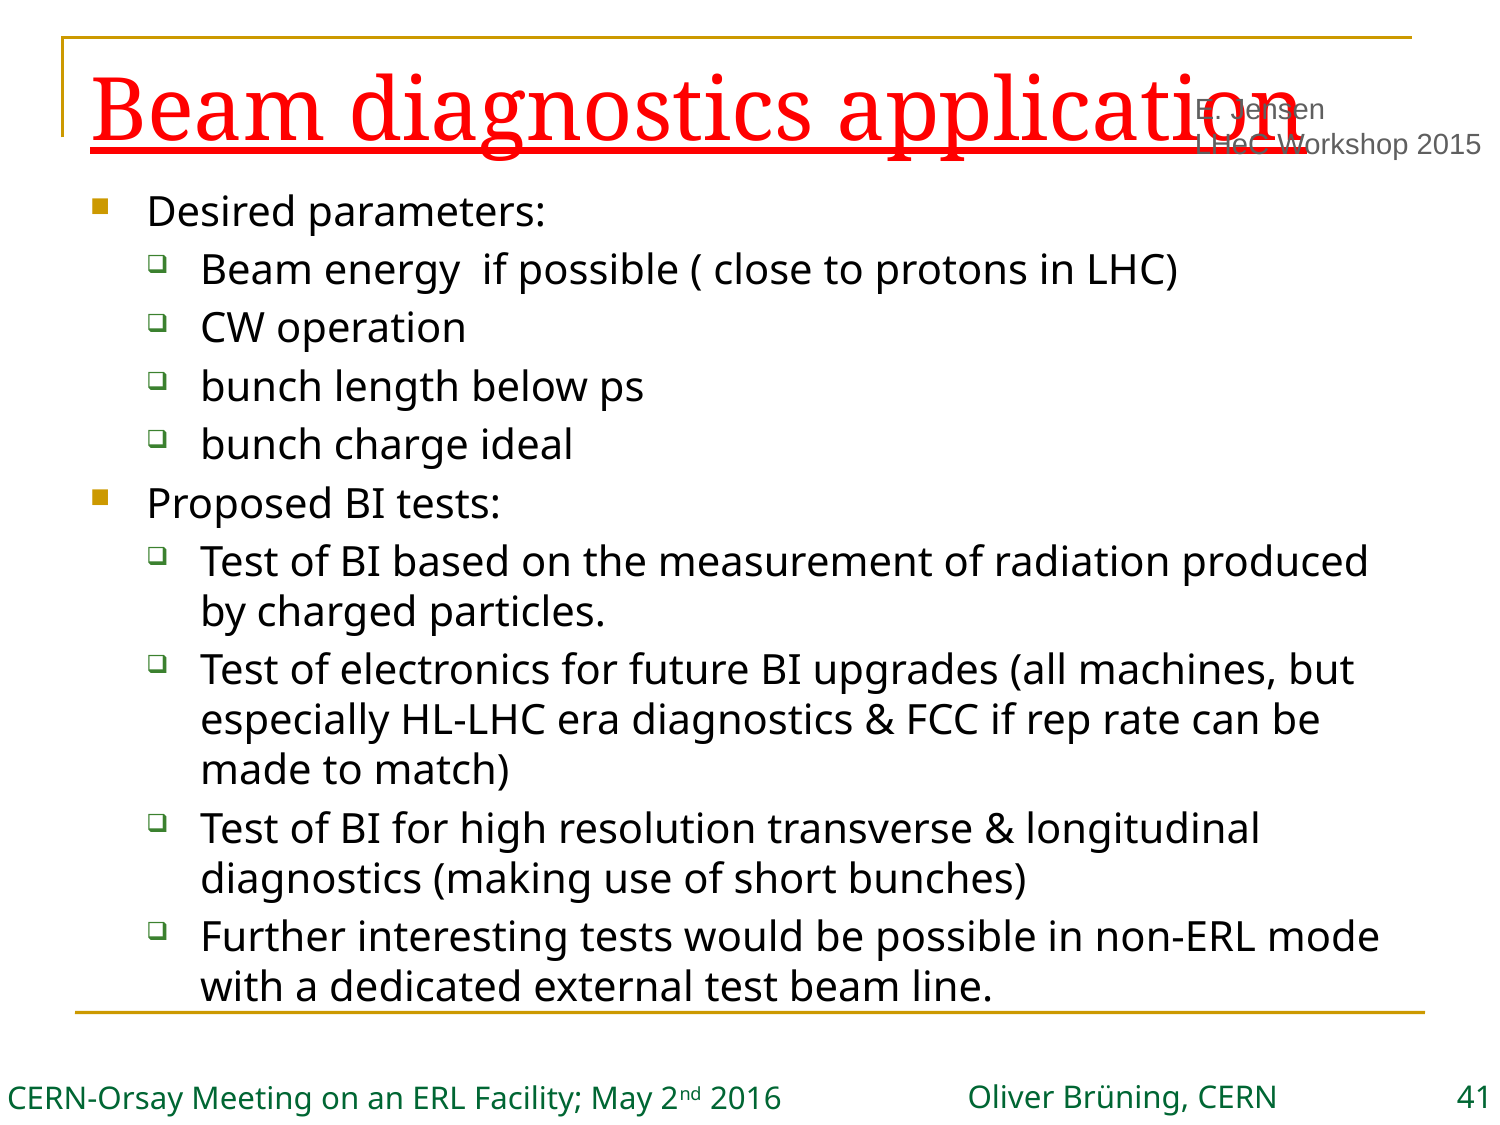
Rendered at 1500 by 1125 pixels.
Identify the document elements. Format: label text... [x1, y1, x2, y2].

title Beam diagnostics application [74, 45, 1426, 233]
text_box E. Jensen LHeC Workshop 2015 [1179, 83, 1497, 168]
